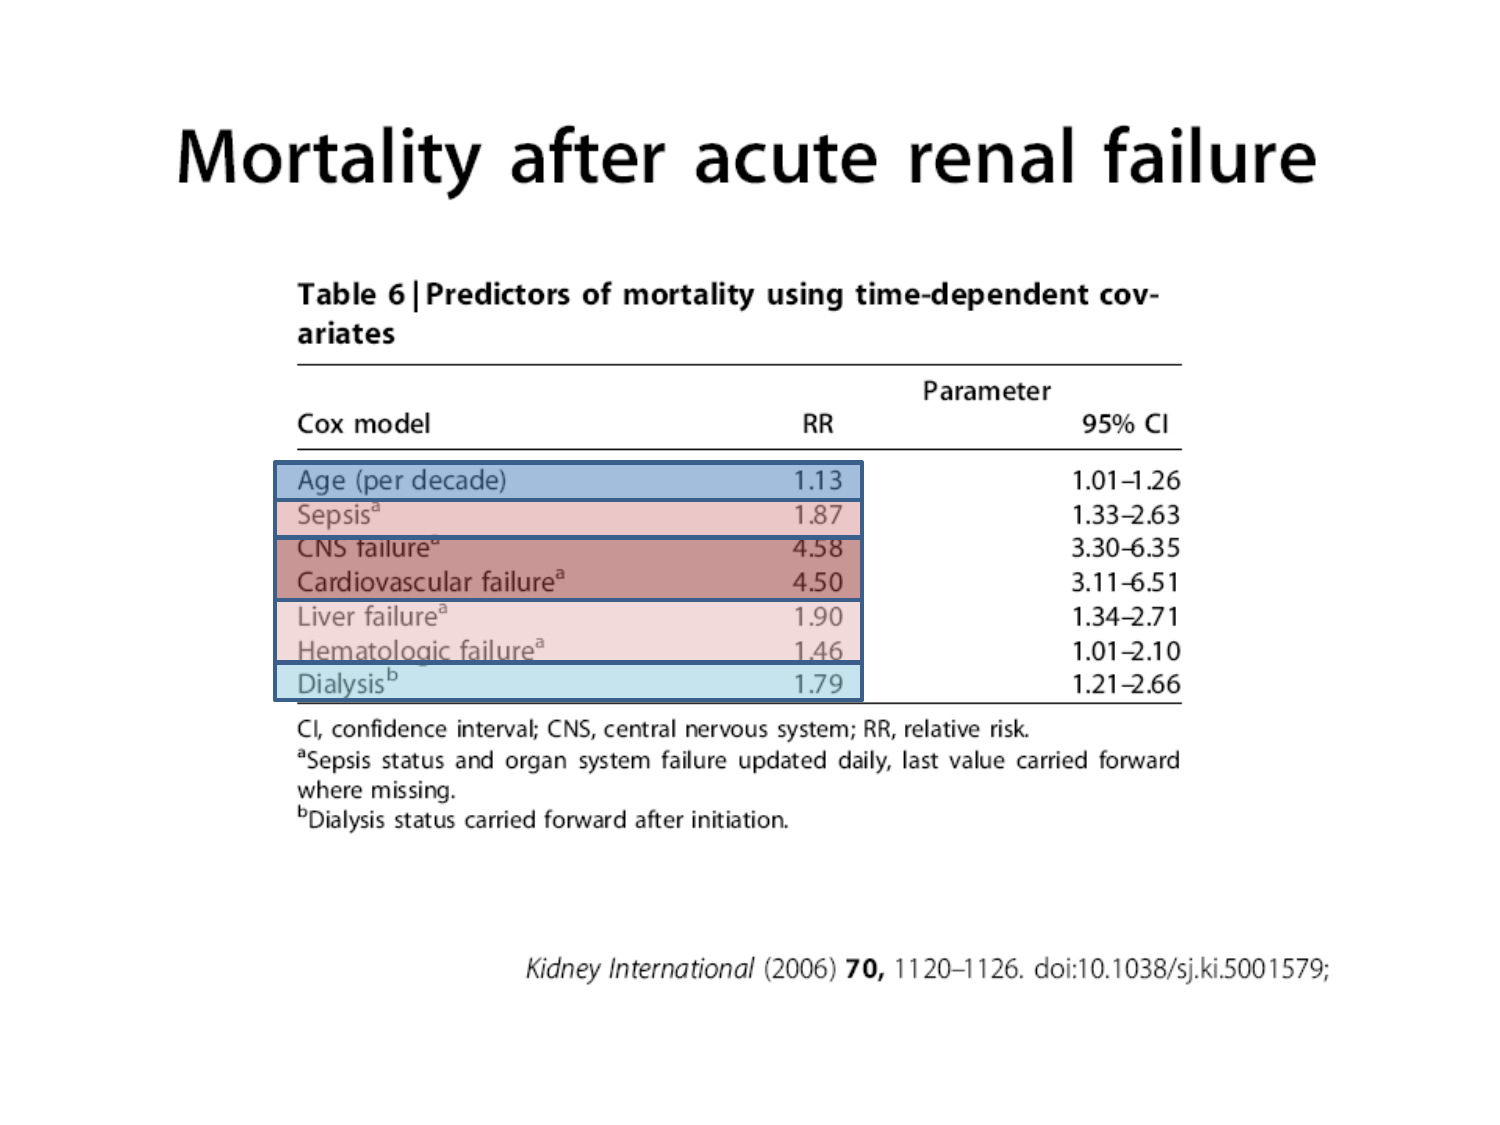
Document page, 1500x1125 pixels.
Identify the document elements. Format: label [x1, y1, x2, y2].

picture [149, 112, 1323, 208]
picture [512, 949, 1341, 988]
picture [273, 264, 1226, 861]
